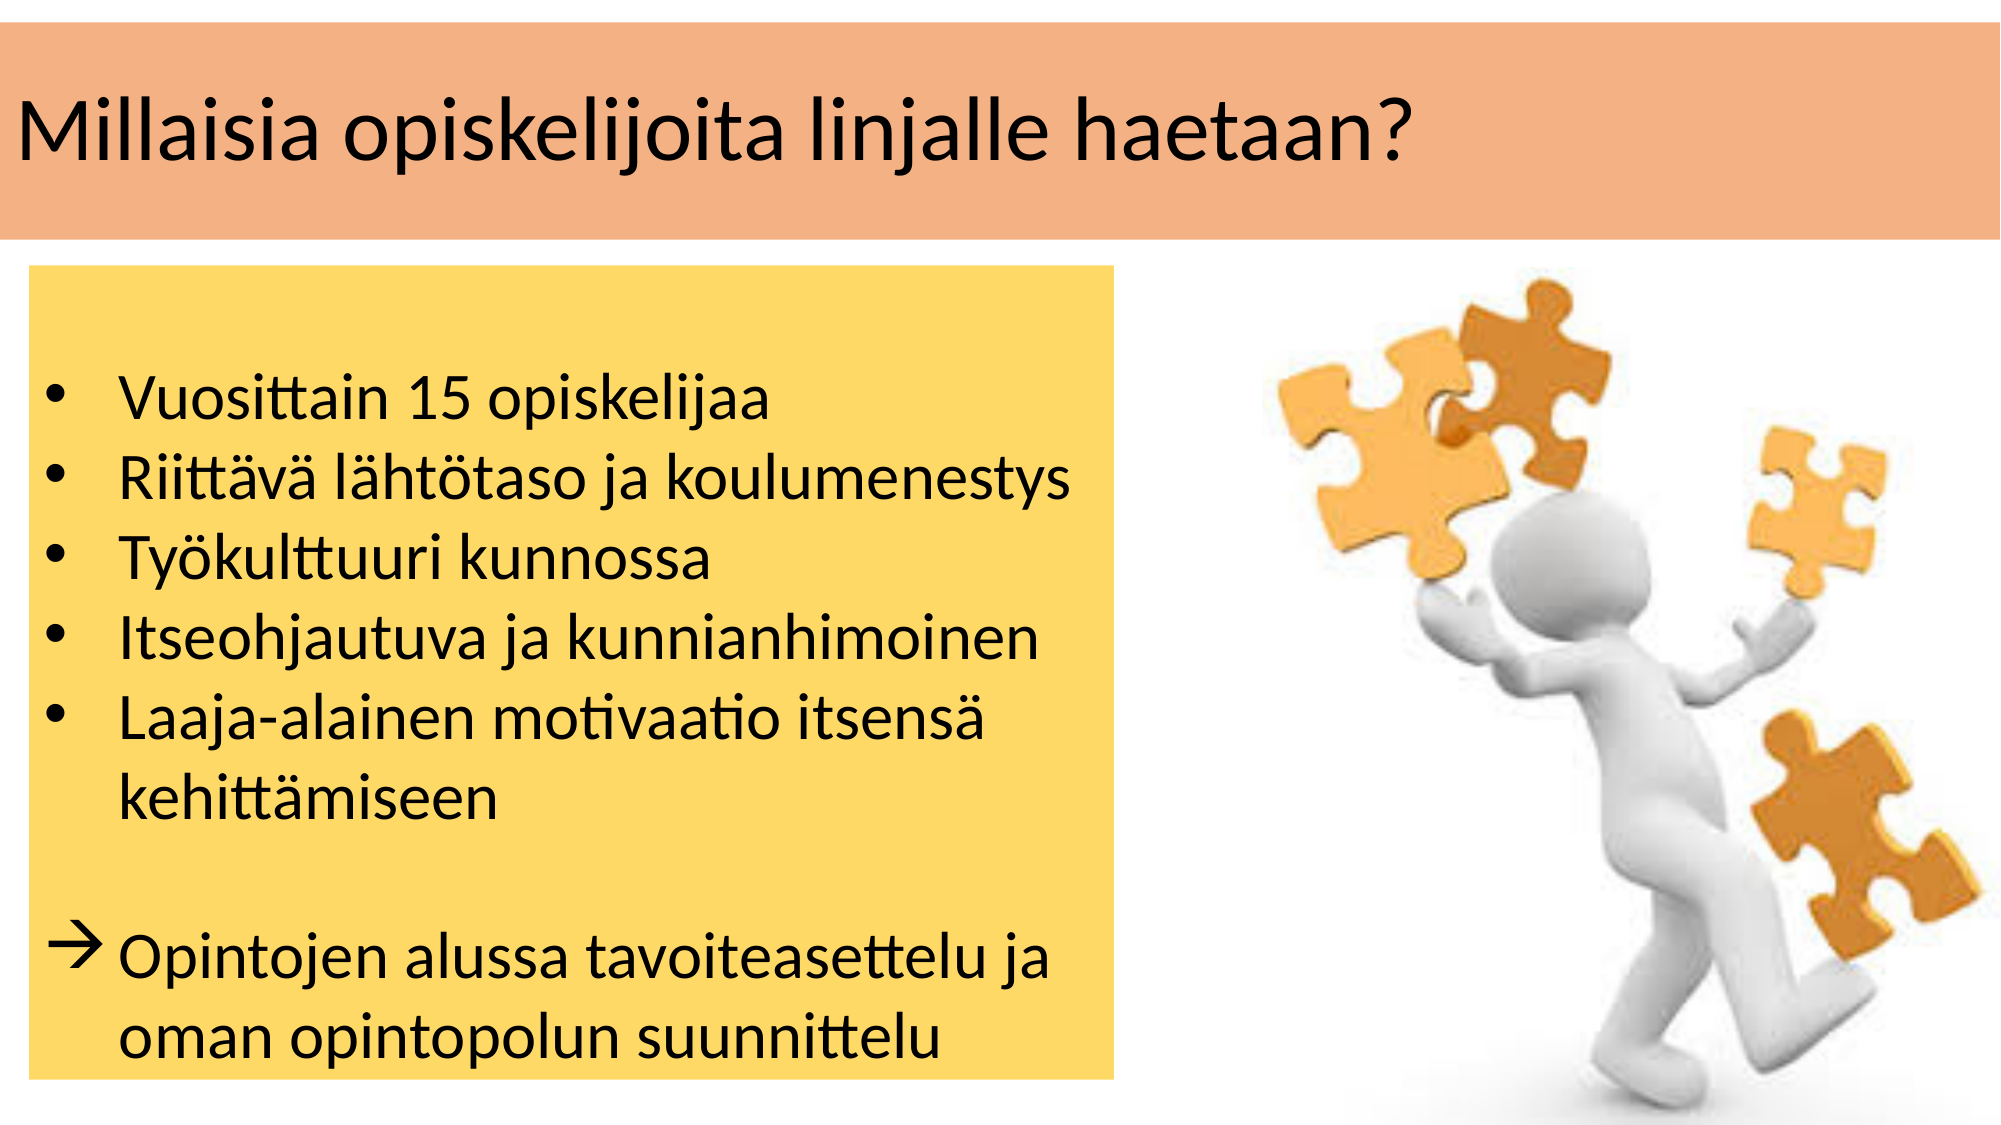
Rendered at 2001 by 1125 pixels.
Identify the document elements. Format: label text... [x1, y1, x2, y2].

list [1262, 267, 2000, 1125]
text_box Vuosittain 15 opiskelijaa Riittävä lähtötaso ja koulumenestys Työkulttuuri kunnossa Itseohjautuva ja kunnianhimoinen Laaja-alainen motivaatio itsensä kehittämiseen Opintojen alussa tavoiteasettelu ja oman opintopolun suunnittelu [29, 265, 1114, 1080]
title Millaisia opiskelijoita linjalle haetaan? [0, 22, 2000, 240]
